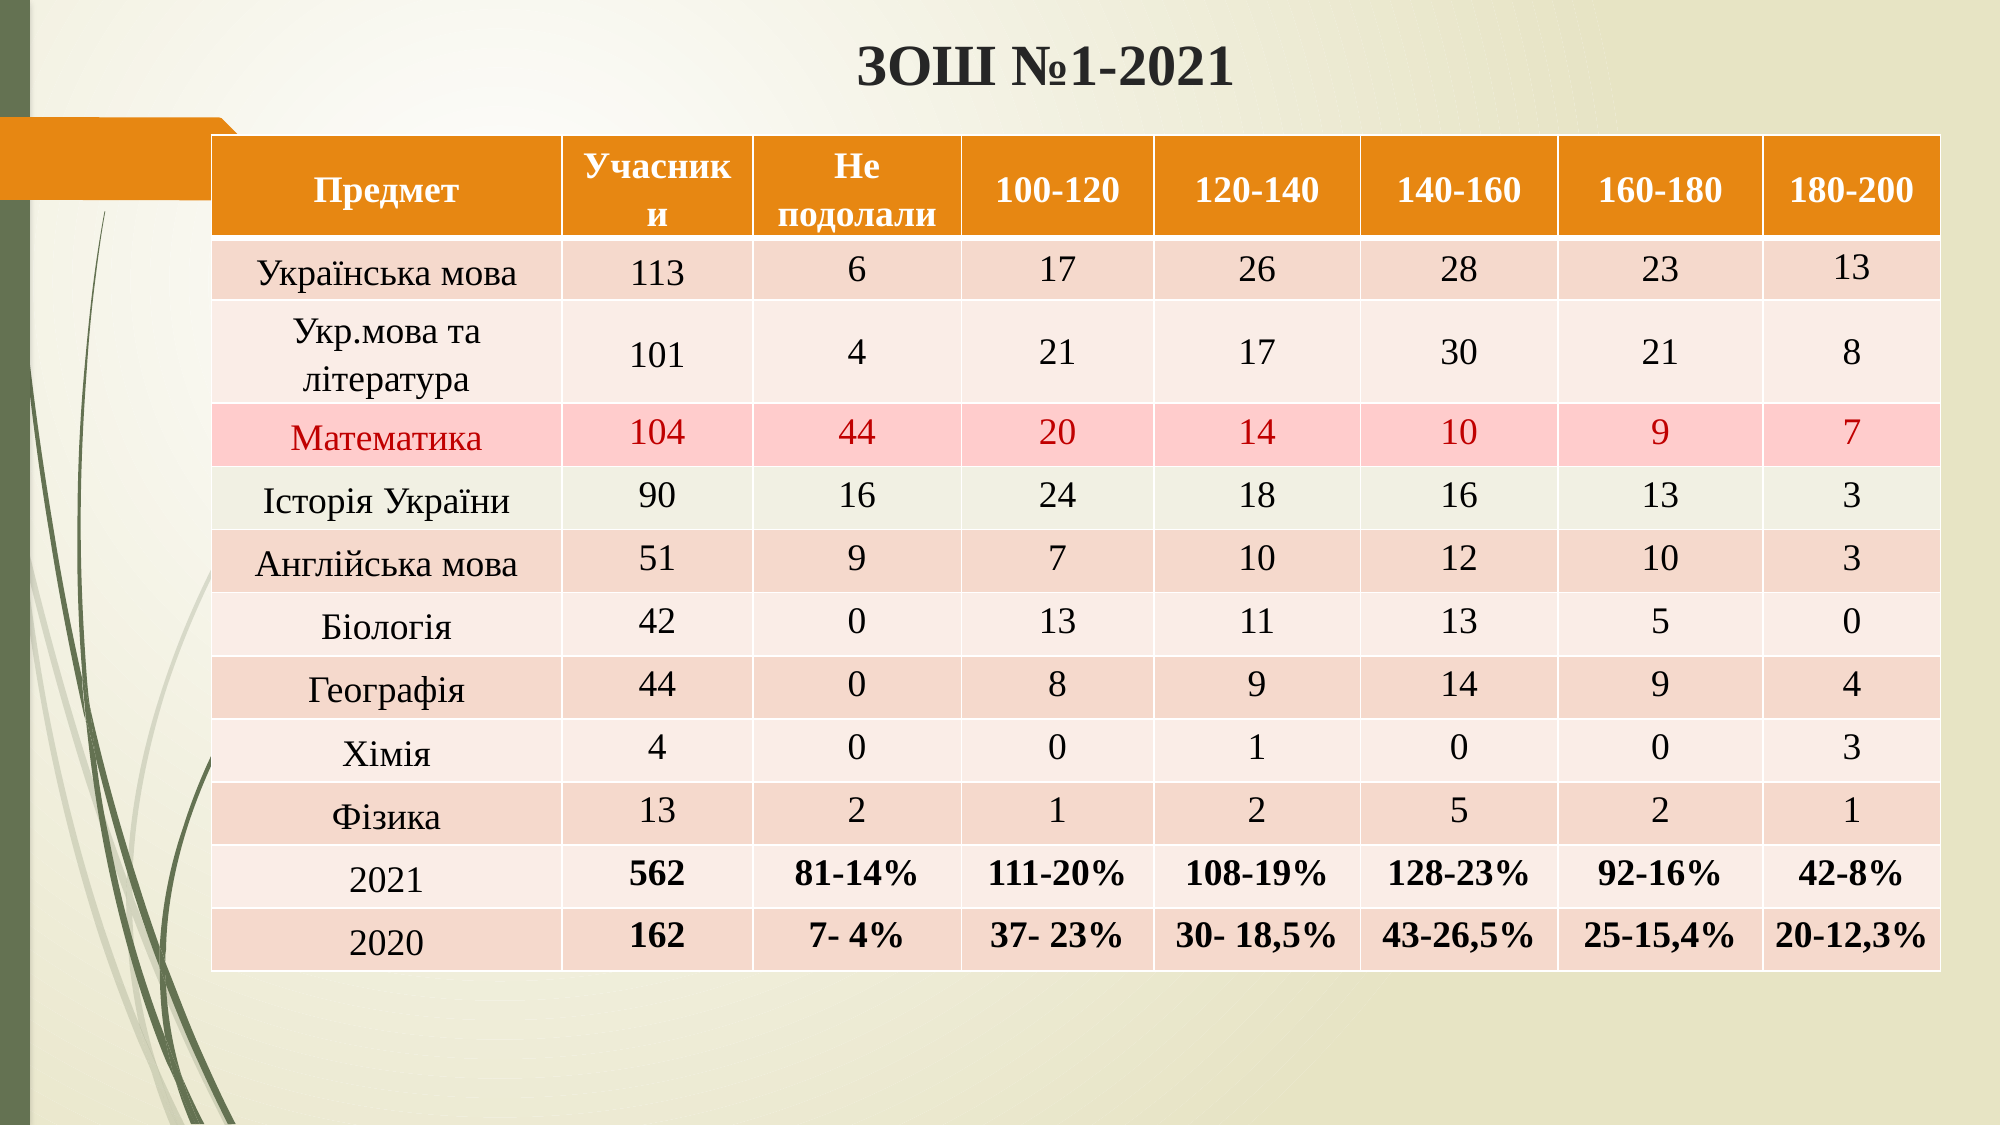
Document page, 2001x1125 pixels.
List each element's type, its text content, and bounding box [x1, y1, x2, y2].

table_cell 562 [563, 846, 752, 907]
table_cell 44 [563, 657, 752, 718]
table_cell Укр.мова та література [212, 301, 561, 402]
table_cell 128-23% [1361, 846, 1557, 907]
table_cell 0 [754, 657, 961, 718]
table_cell 18 [1155, 467, 1360, 529]
table_cell 10 [1361, 404, 1557, 466]
table_header 100-120 [962, 136, 1153, 235]
table_cell 108-19% [1155, 846, 1360, 907]
table_cell 13 [962, 593, 1153, 655]
table_cell 1 [962, 783, 1153, 844]
table_cell 2020 [212, 909, 561, 970]
table_cell 30 [1361, 301, 1557, 402]
table_cell 10 [1559, 530, 1762, 592]
table_cell 1 [1155, 720, 1360, 781]
table_cell Географія [212, 657, 561, 718]
table_cell 12 [1361, 530, 1557, 592]
table_cell 26 [1155, 241, 1360, 299]
table_cell 14 [1155, 404, 1360, 466]
table_header 180-200 [1764, 136, 1940, 235]
table_cell 8 [1764, 301, 1940, 402]
table_cell 4 [1764, 657, 1940, 718]
table_cell 90 [563, 467, 752, 529]
table_cell 16 [1361, 467, 1557, 529]
table_cell Історія України [212, 467, 561, 529]
table_cell 2 [1559, 783, 1762, 844]
title ЗОШ №1-2021 [425, 19, 1668, 134]
table_cell 13 [1559, 467, 1762, 529]
table_cell 44 [754, 404, 961, 466]
table_cell 25-15,4% [1559, 909, 1762, 970]
table_cell 0 [962, 720, 1153, 781]
table_cell 0 [1764, 593, 1940, 655]
table_cell 4 [754, 301, 961, 402]
table_cell 3 [1764, 467, 1940, 529]
table_cell 13 [563, 783, 752, 844]
table_cell Англійська мова [212, 530, 561, 592]
table_cell 17 [1155, 301, 1360, 402]
table_cell 3 [1764, 530, 1940, 592]
table_cell Українська мова [212, 241, 561, 299]
table_cell 1 [1764, 783, 1940, 844]
table_cell 4 [563, 720, 752, 781]
table_cell Біологія [212, 593, 561, 655]
table_cell 7 [962, 530, 1153, 592]
table_cell 24 [962, 467, 1153, 529]
table_header 120-140 [1155, 136, 1360, 235]
table_cell 30- 18,5% [1155, 909, 1360, 970]
table_cell 20-12,3% [1764, 909, 1940, 970]
table_cell 37- 23% [962, 909, 1153, 970]
table_cell 21 [1559, 301, 1762, 402]
table_cell 14 [1361, 657, 1557, 718]
table_cell 7- 4% [754, 909, 961, 970]
table_cell 9 [1559, 404, 1762, 466]
table_cell 16 [754, 467, 961, 529]
table_header 160-180 [1559, 136, 1762, 235]
table_cell 51 [563, 530, 752, 592]
table_header Предмет [212, 136, 561, 235]
table_cell 9 [1559, 657, 1762, 718]
table_cell 5 [1361, 783, 1557, 844]
table_cell 113 [563, 241, 752, 299]
table_cell 9 [1155, 657, 1360, 718]
table_header 140-160 [1361, 136, 1557, 235]
table_cell 7 [1764, 404, 1940, 466]
table_cell 101 [563, 301, 752, 402]
table_cell 13 [1361, 593, 1557, 655]
table_cell 11 [1155, 593, 1360, 655]
table_cell 6 [754, 241, 961, 299]
table_cell 13 [1764, 241, 1940, 299]
table_cell 20 [962, 404, 1153, 466]
table_cell 162 [563, 909, 752, 970]
table_header Не подолали [754, 136, 961, 235]
table_cell 43-26,5% [1361, 909, 1557, 970]
table_cell 28 [1361, 241, 1557, 299]
table_cell 104 [563, 404, 752, 466]
table_cell Фізика [212, 783, 561, 844]
table_cell 3 [1764, 720, 1940, 781]
table_cell 42 [563, 593, 752, 655]
table_cell 92-16% [1559, 846, 1762, 907]
table_cell 21 [962, 301, 1153, 402]
table_cell 0 [754, 593, 961, 655]
table_header Учасники [563, 136, 752, 235]
table_cell 2 [1155, 783, 1360, 844]
table_cell 5 [1559, 593, 1762, 655]
table_cell 0 [754, 720, 961, 781]
table_cell 0 [1559, 720, 1762, 781]
table_cell 111-20% [962, 846, 1153, 907]
table_cell 42-8% [1764, 846, 1940, 907]
table_cell 23 [1559, 241, 1762, 299]
table_cell 17 [962, 241, 1153, 299]
table_cell 81-14% [754, 846, 961, 907]
table_cell 2 [754, 783, 961, 844]
table_cell Математика [212, 404, 561, 466]
table_cell 10 [1155, 530, 1360, 592]
table_cell 2021 [212, 846, 561, 907]
table_cell Хімія [212, 720, 561, 781]
table_cell 9 [754, 530, 961, 592]
table_cell 0 [1361, 720, 1557, 781]
table_cell 8 [962, 657, 1153, 718]
